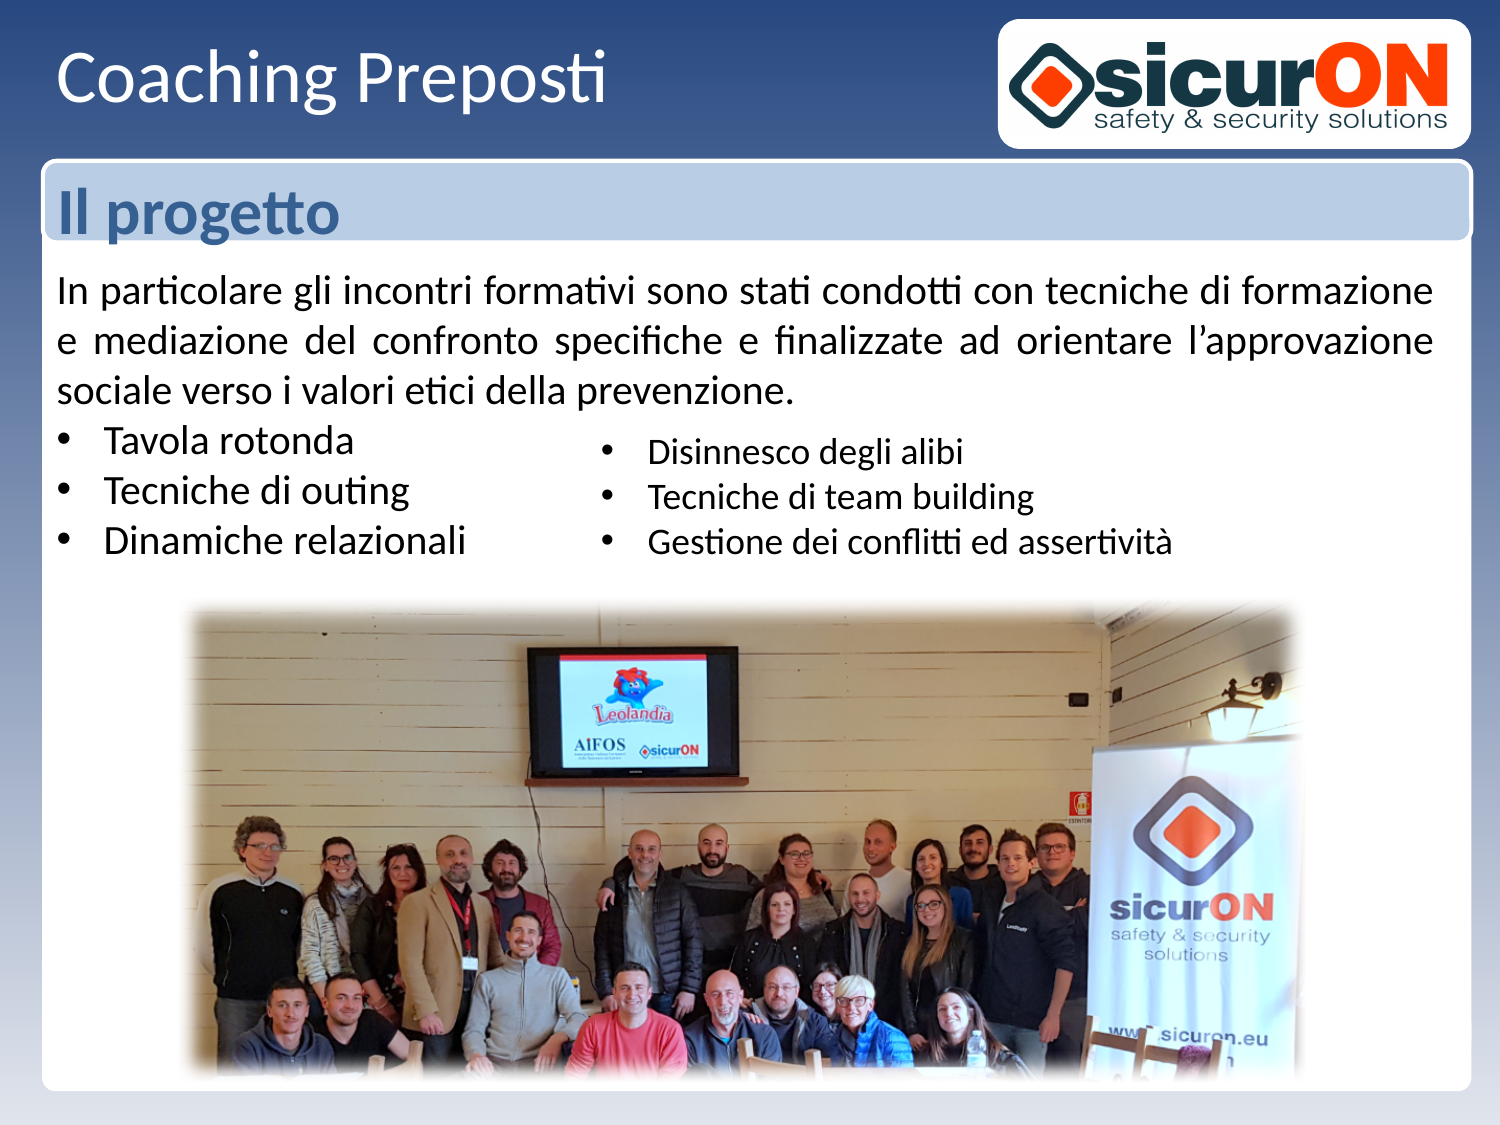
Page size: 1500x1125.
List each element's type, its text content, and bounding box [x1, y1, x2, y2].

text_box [41, 160, 1472, 1092]
text_box [995, 16, 1474, 152]
text_box [0, 0, 1500, 1125]
picture [177, 597, 1306, 1082]
title Coaching Preposti [41, 19, 1007, 126]
picture [1009, 33, 1450, 135]
